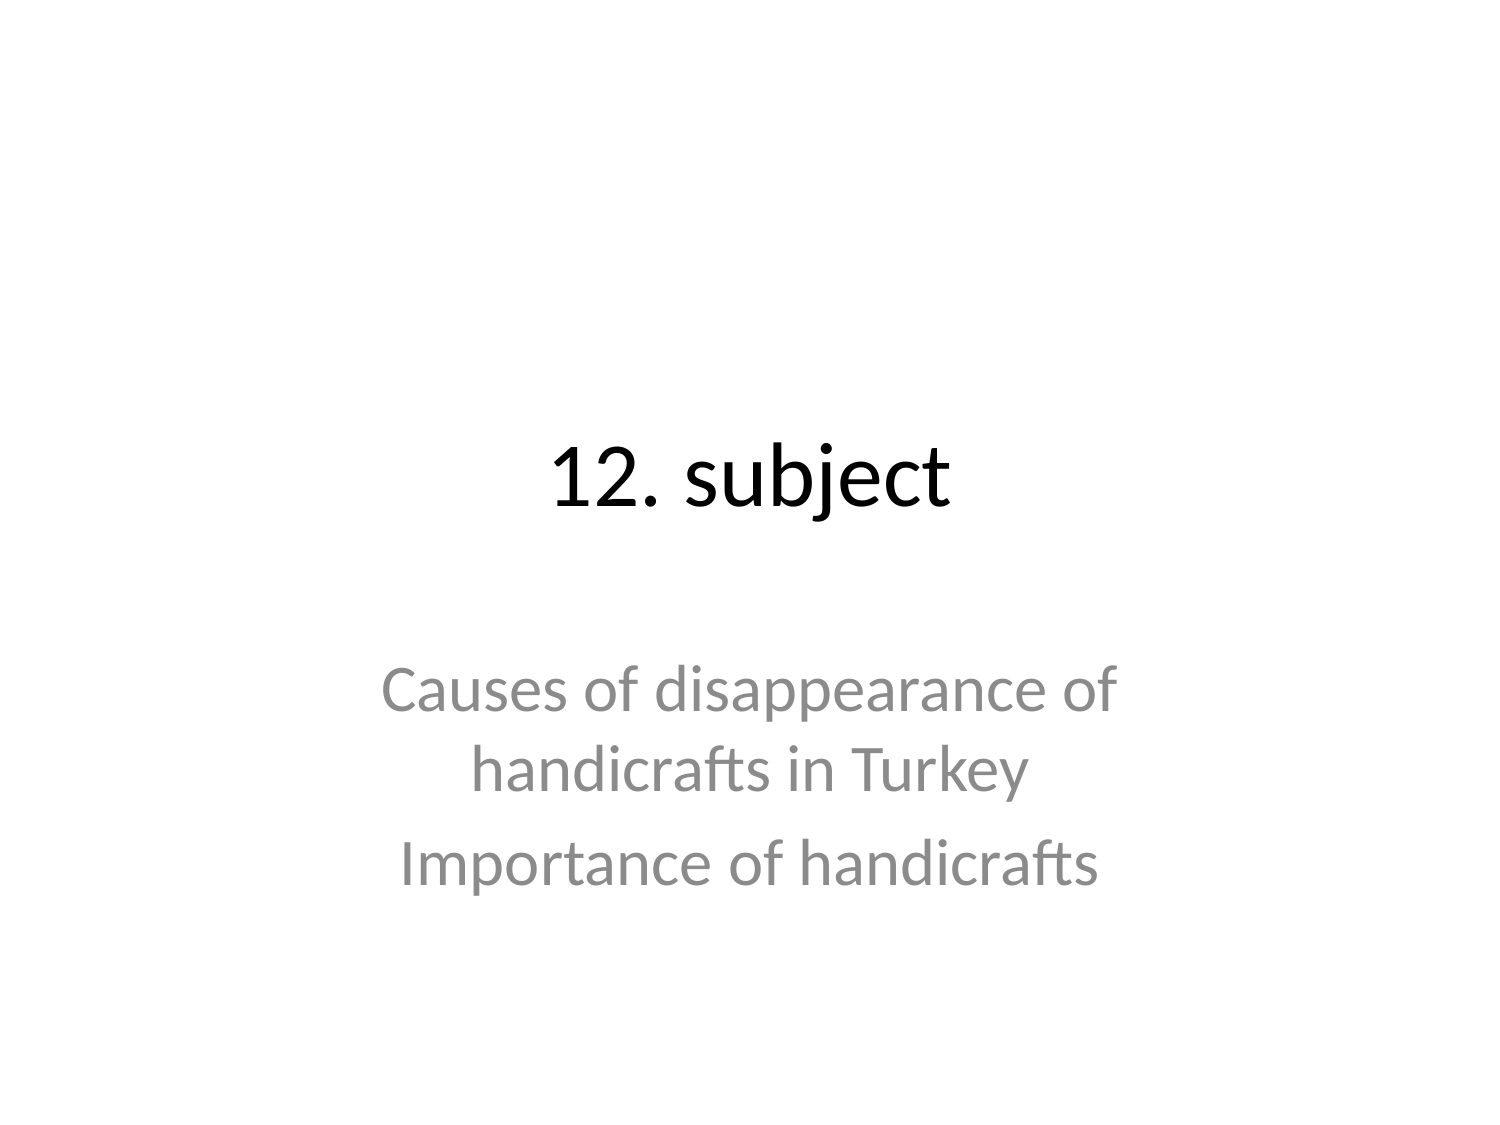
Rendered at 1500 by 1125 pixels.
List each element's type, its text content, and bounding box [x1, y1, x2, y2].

subtitle Causes of disappearance of handicrafts in Turkey Importance of handicrafts [225, 637, 1275, 925]
title 12. subject [112, 349, 1388, 591]
